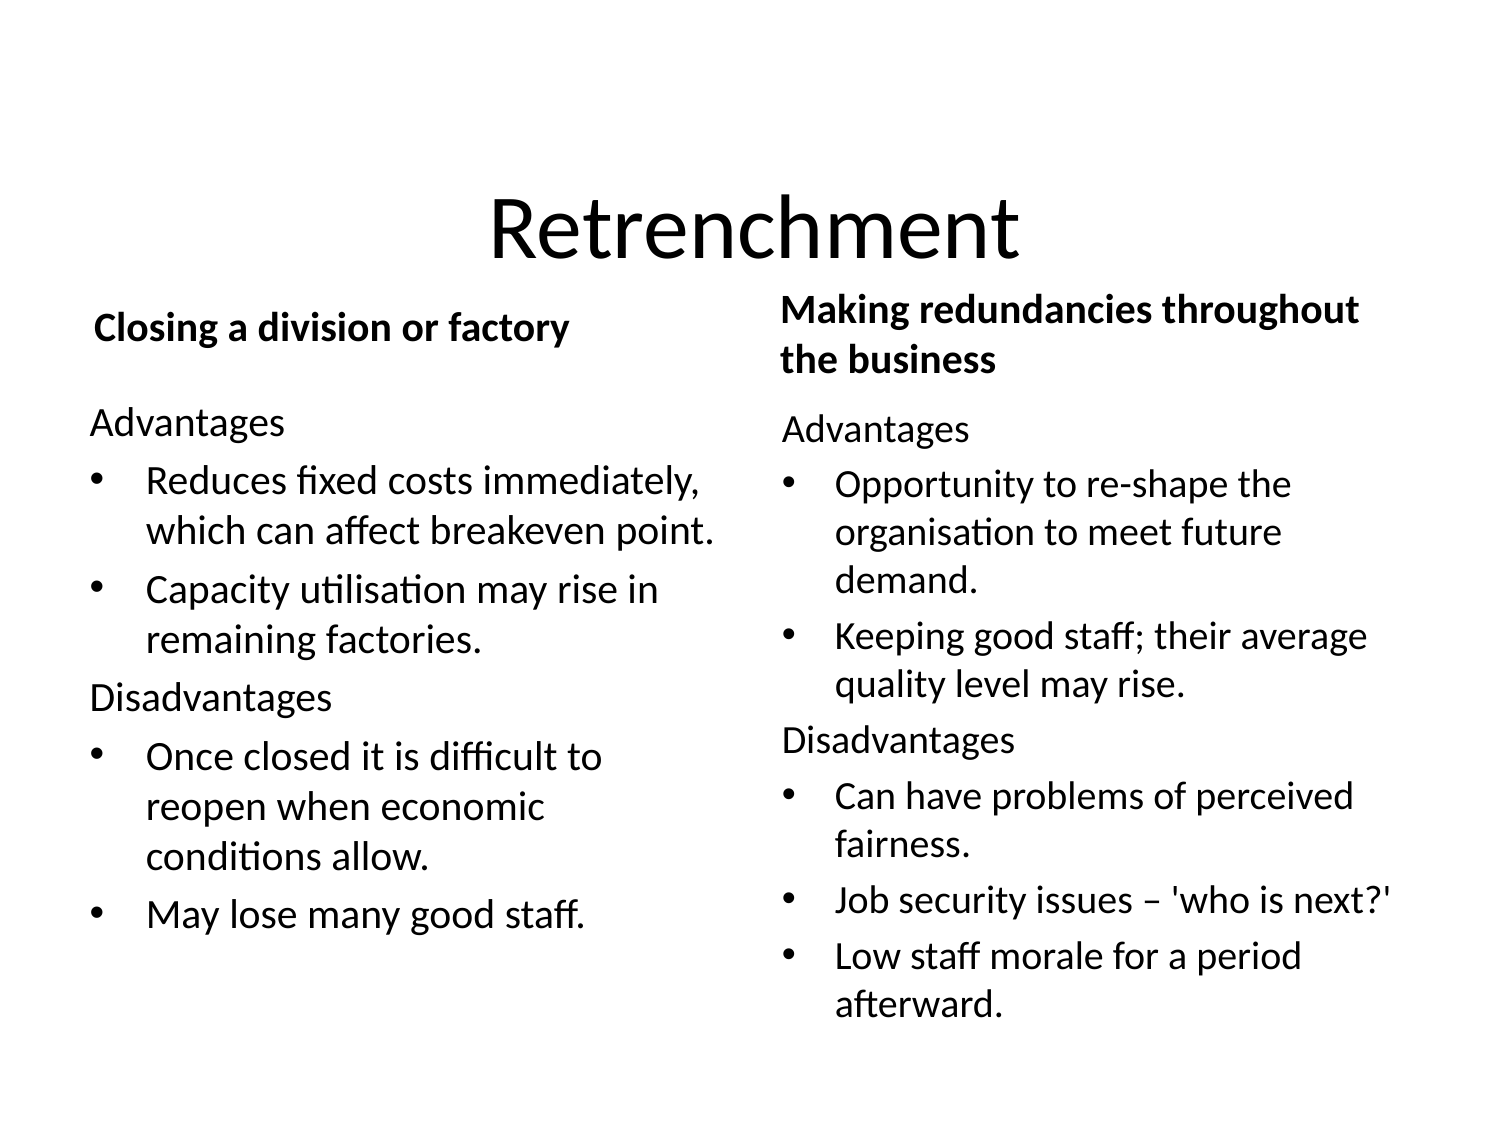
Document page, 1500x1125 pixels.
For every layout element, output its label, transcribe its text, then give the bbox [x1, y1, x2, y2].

list Making redundancies throughout the business [765, 284, 1429, 390]
title Retrenchment [81, 141, 1429, 301]
list Advantages Opportunity to re-shape the organisation to meet future demand. Keeping good staff; their average quality level may rise. Disadvantages Can have problems of perceived fairness. Job security issues – 'who is next?' Low staff morale for a period afterward. [766, 394, 1430, 1043]
list Closing a division or factory [79, 291, 742, 397]
list Advantages Reduces fixed costs immediately, which can affect breakeven point. Capacity utilisation may rise in remaining factories. Disadvantages Once closed it is difficult to reopen when economic conditions allow. May lose many good staff. [74, 387, 738, 1042]
